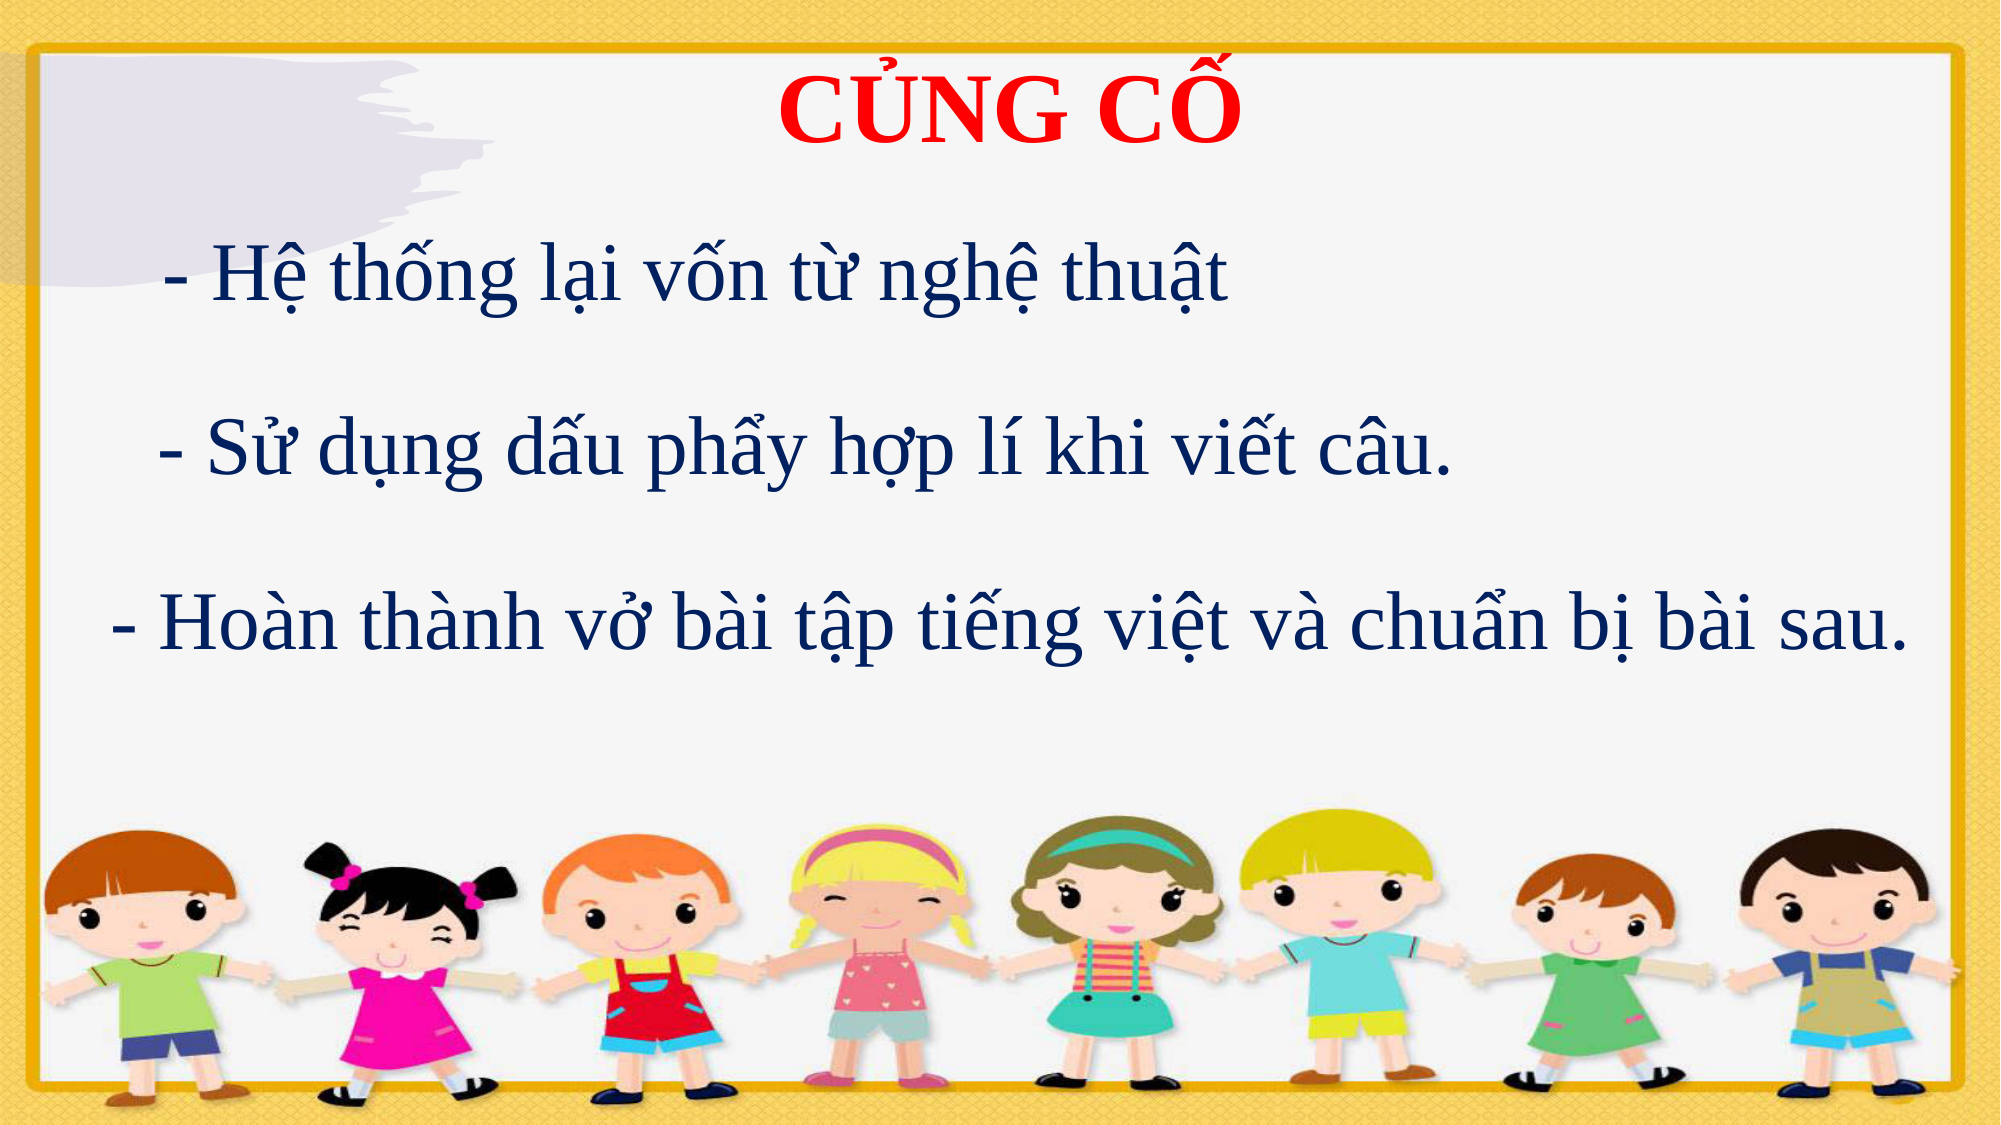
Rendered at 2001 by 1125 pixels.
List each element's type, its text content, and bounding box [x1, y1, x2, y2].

text_box - Hệ thống lại vốn từ nghệ thuật [148, 209, 1245, 325]
text_box - Hoàn thành vở bài tập tiếng việt và chuẩn bị bài sau. [95, 558, 1927, 674]
text_box - Sử dụng dấu phẩy hợp lí khi viết câu. [142, 384, 1471, 499]
text_box CỦNG CỐ [761, 35, 1261, 171]
picture [0, 0, 2001, 1125]
